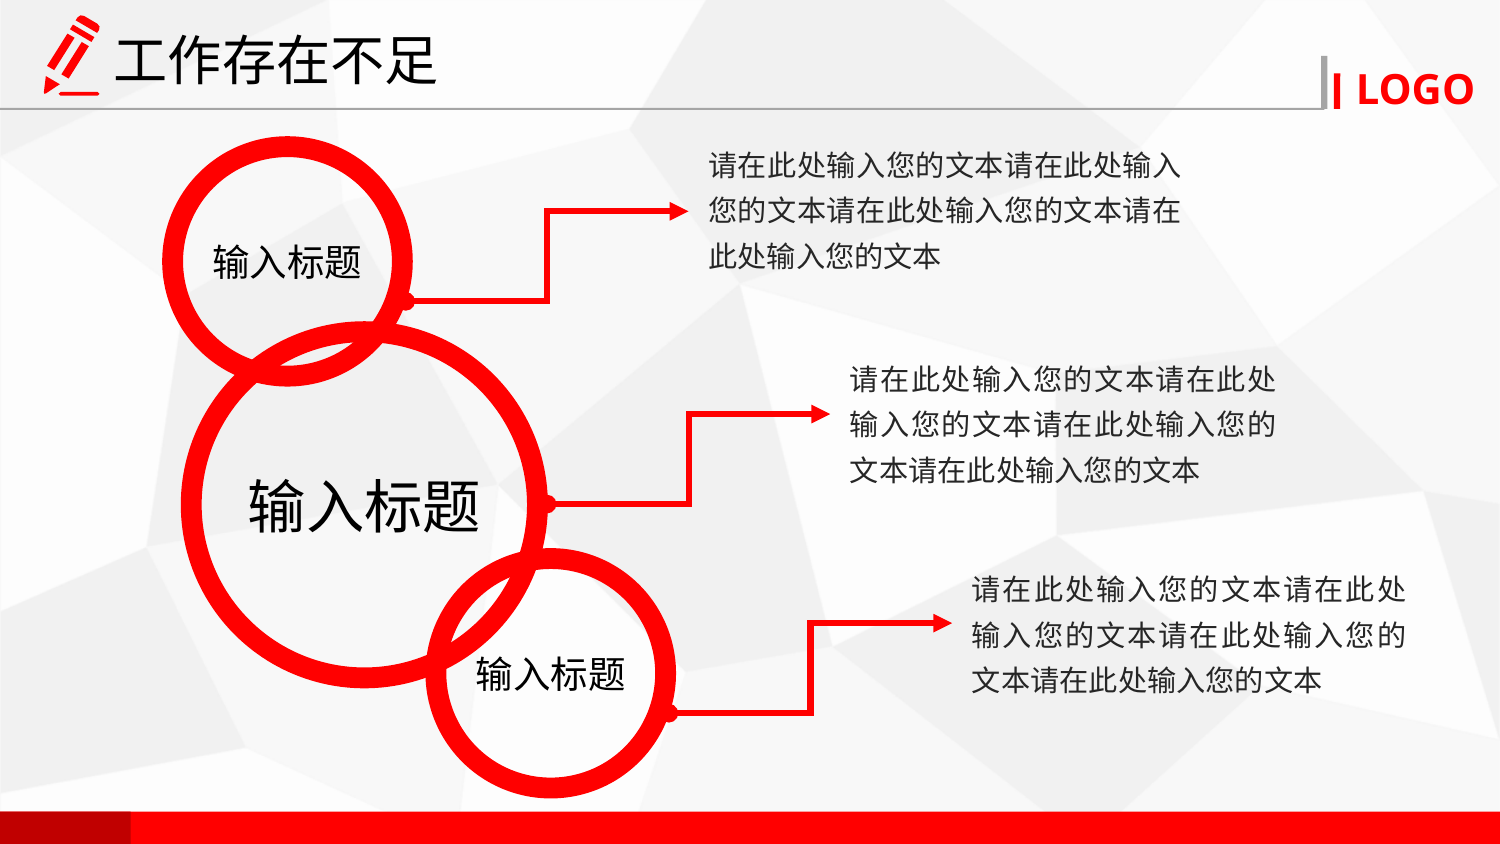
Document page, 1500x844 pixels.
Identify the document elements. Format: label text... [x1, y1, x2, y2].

text_box 工作存在不足 [98, 18, 539, 99]
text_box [405, 211, 689, 302]
text_box 输入标题 [435, 558, 663, 789]
picture [0, 0, 1500, 811]
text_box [668, 622, 953, 714]
text_box 输入标题 [191, 332, 538, 678]
text_box 输入标题 [172, 146, 400, 377]
text_box 请在此处输入您的文本请在此处输入您的文本请在此处输入您的文本请在此处输入您的文本 [833, 309, 1294, 529]
text_box 请在此处输入您的文本请在此处输入您的文本请在此处输入您的文本请在此处输入您的文本 [955, 532, 1424, 726]
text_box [546, 413, 831, 505]
text_box 请在此处输入您的文本请在此处输入您的文本请在此处输入您的文本请在此处输入您的文本 [691, 126, 1199, 284]
